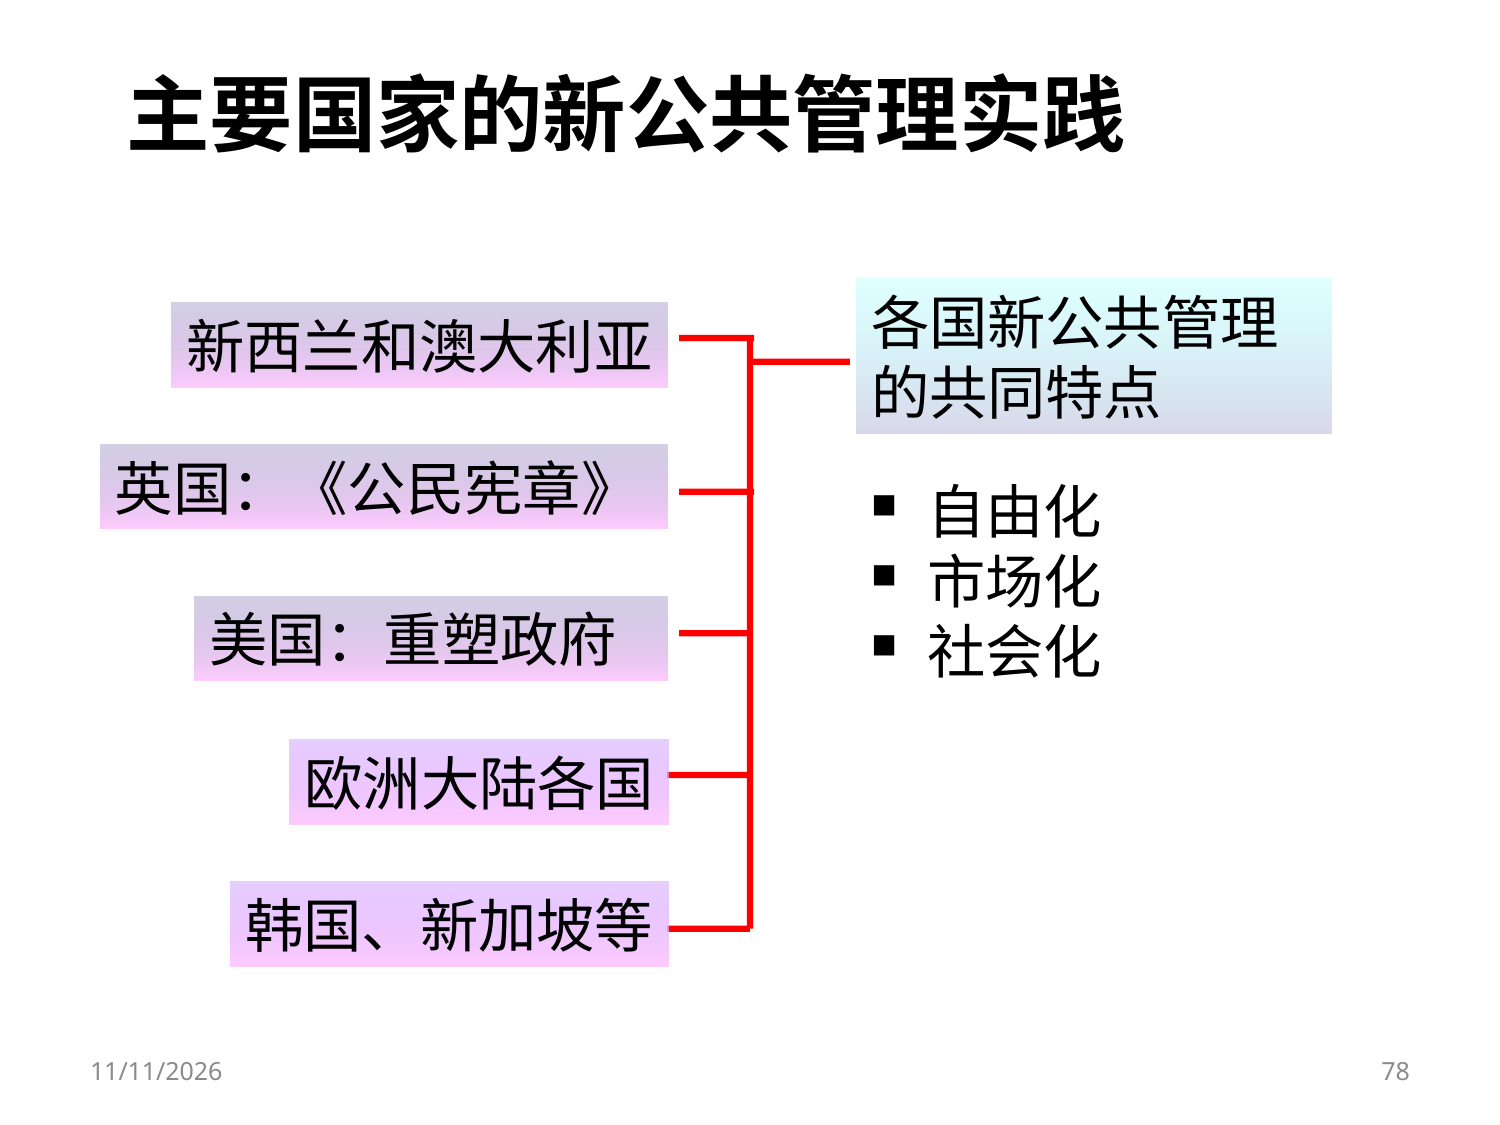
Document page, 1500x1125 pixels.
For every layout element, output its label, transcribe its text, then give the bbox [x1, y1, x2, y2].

text_box 美国：重塑政府 [194, 596, 668, 681]
text_box 英国：《公民宪章》 [100, 444, 668, 529]
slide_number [75, 1042, 425, 1103]
text_box 主要国家的新公共管理实践 [112, 54, 1401, 232]
text_box 各国新公共管理的共同特点 [856, 278, 1332, 434]
text_box 自由化 市场化 社会化 [856, 467, 1376, 693]
text_box 欧洲大陆各国 [289, 739, 669, 825]
text_box 新西兰和澳大利亚 [171, 302, 668, 388]
text_box 韩国、新加坡等 [230, 881, 669, 967]
slide_number 78 [1074, 1042, 1425, 1103]
